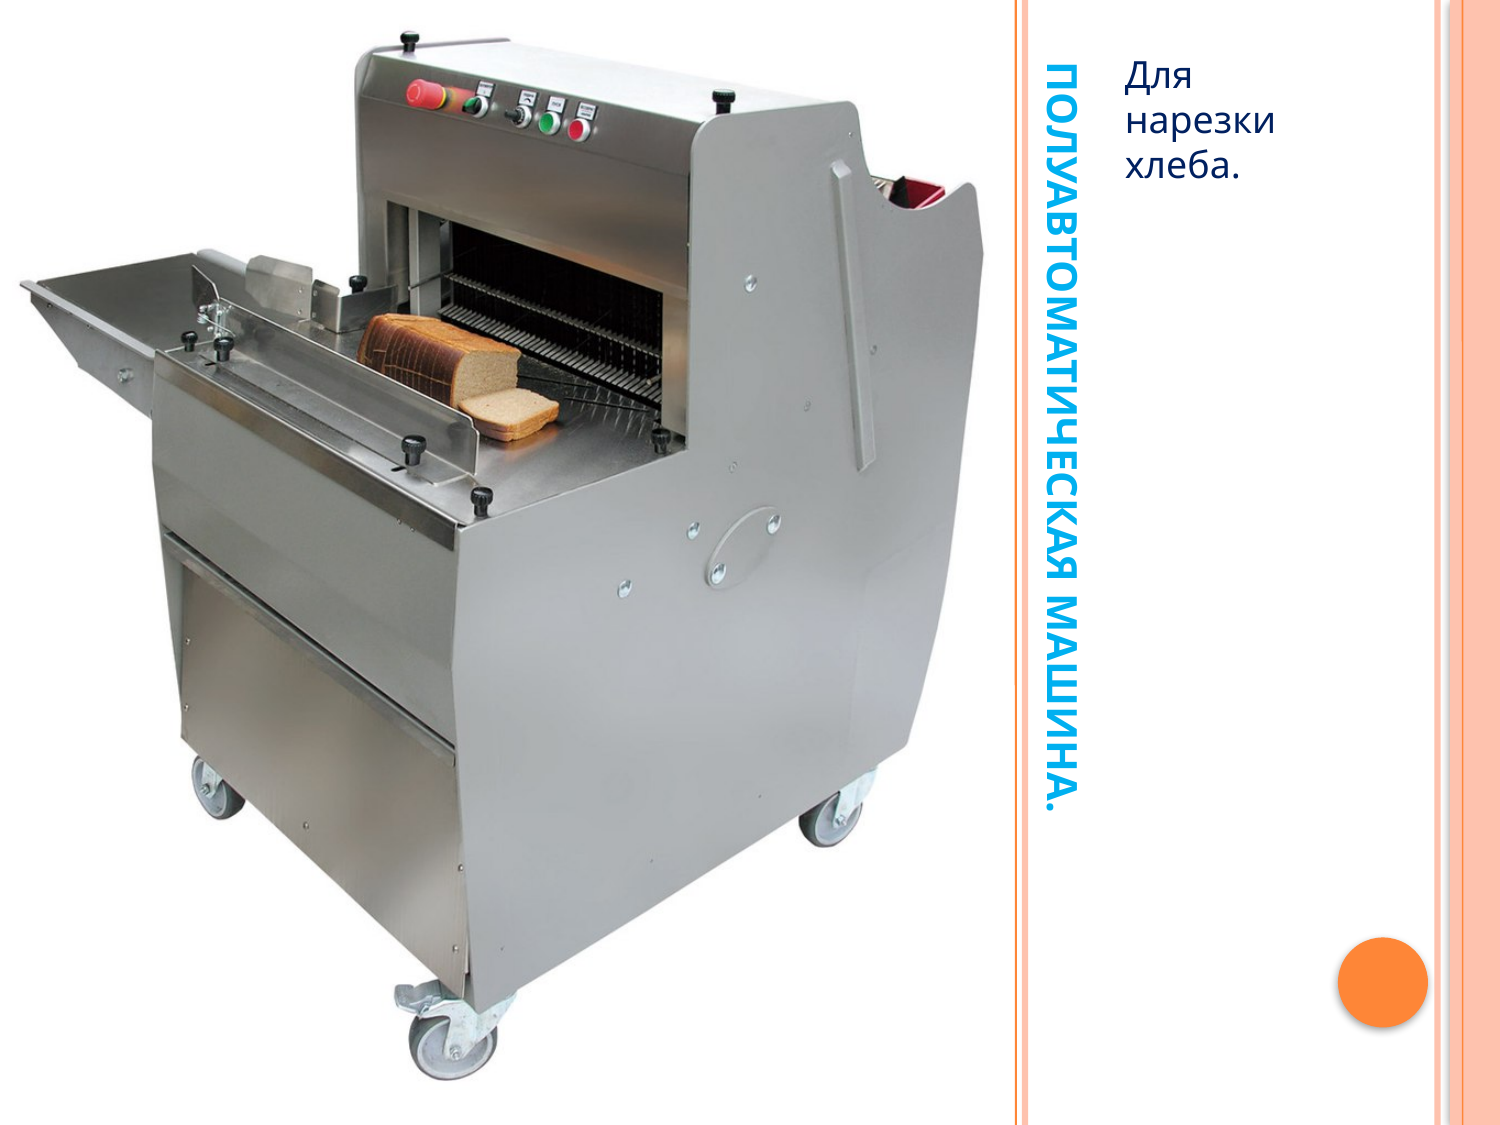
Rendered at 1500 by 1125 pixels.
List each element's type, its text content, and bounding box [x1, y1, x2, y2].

list Для нарезки хлеба. [1109, 43, 1360, 857]
picture [0, 0, 1013, 1125]
title Полуавтоматическая машина. [1031, 46, 1107, 1082]
